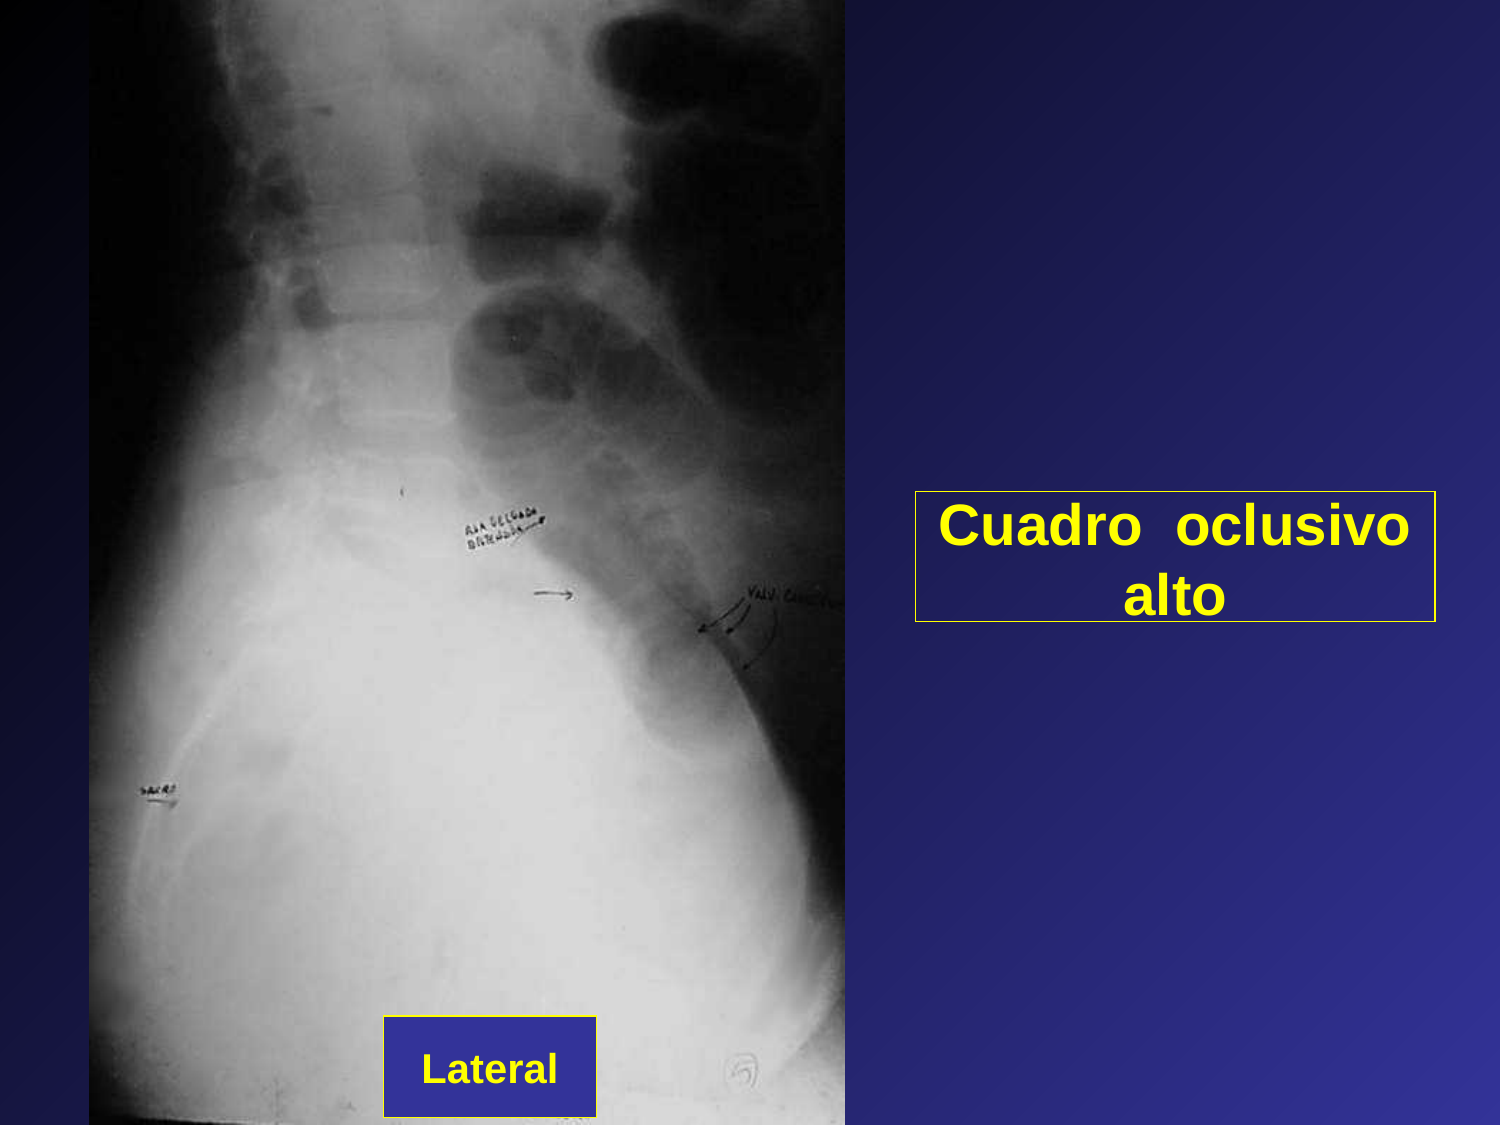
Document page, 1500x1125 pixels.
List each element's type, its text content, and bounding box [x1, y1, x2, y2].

picture [89, 0, 845, 1125]
text_box Cuadro oclusivo alto [915, 491, 1436, 622]
